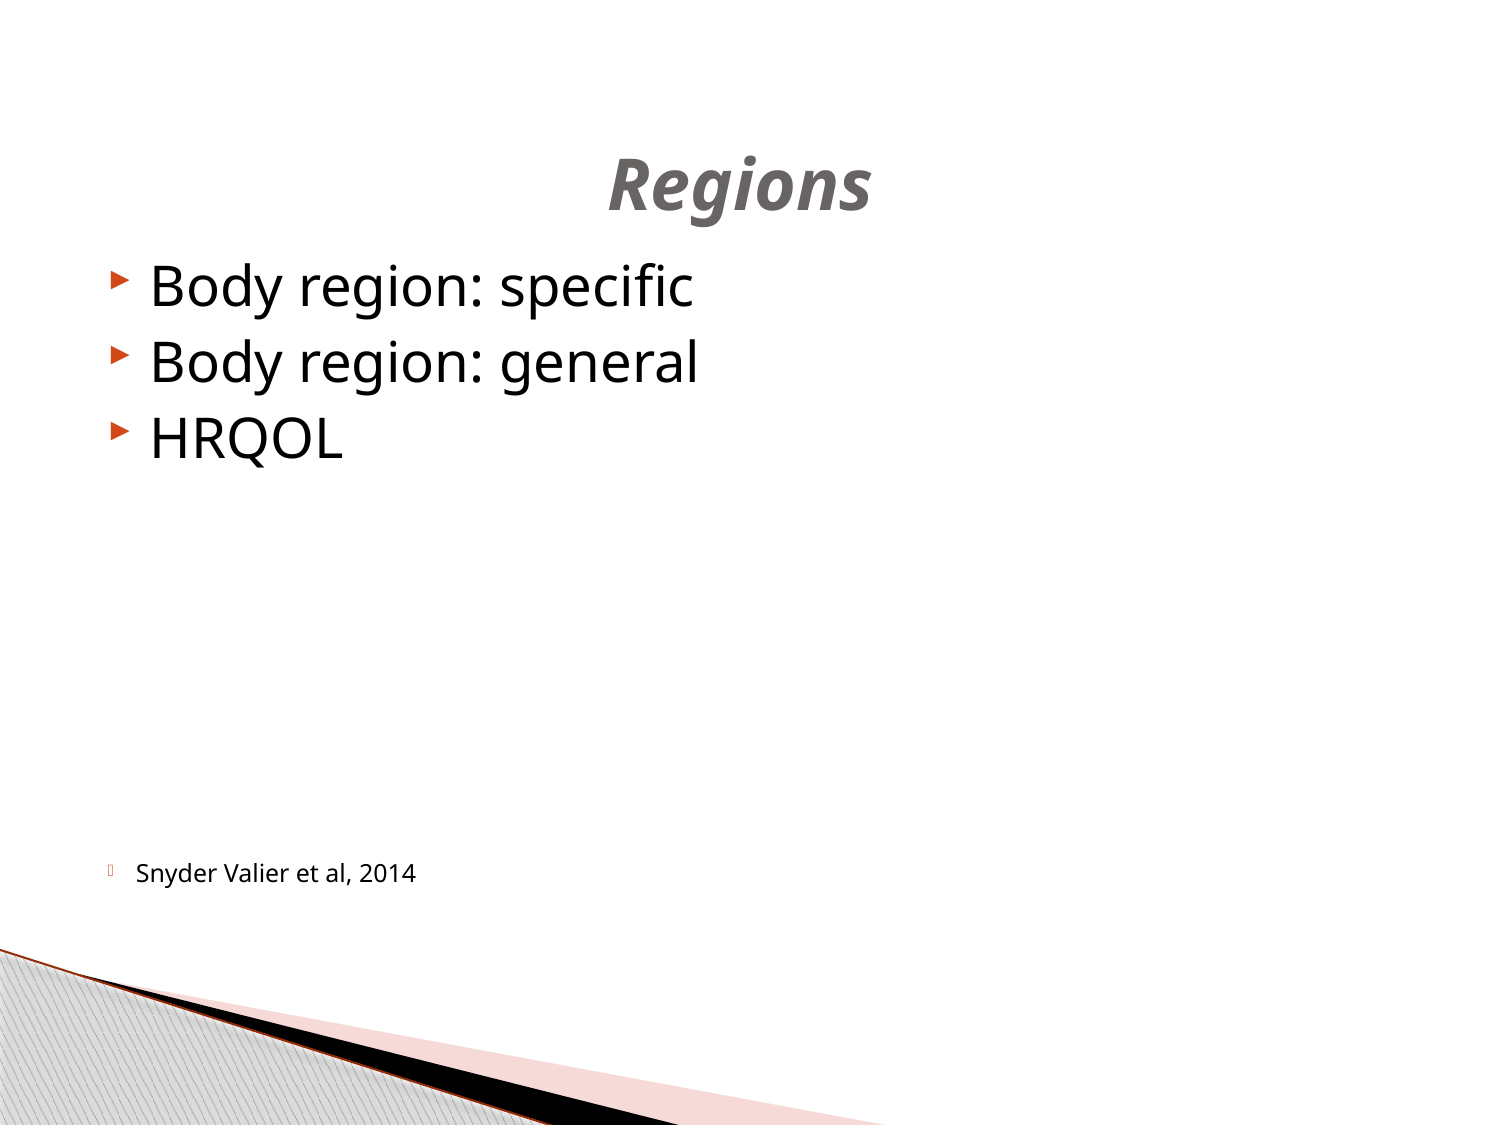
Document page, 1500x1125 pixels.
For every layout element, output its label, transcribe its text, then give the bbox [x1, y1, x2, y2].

title Regions [75, 45, 1425, 233]
list Body region: specific Body region: general HRQOL Snyder Valier et al, 2014 [75, 243, 1425, 986]
